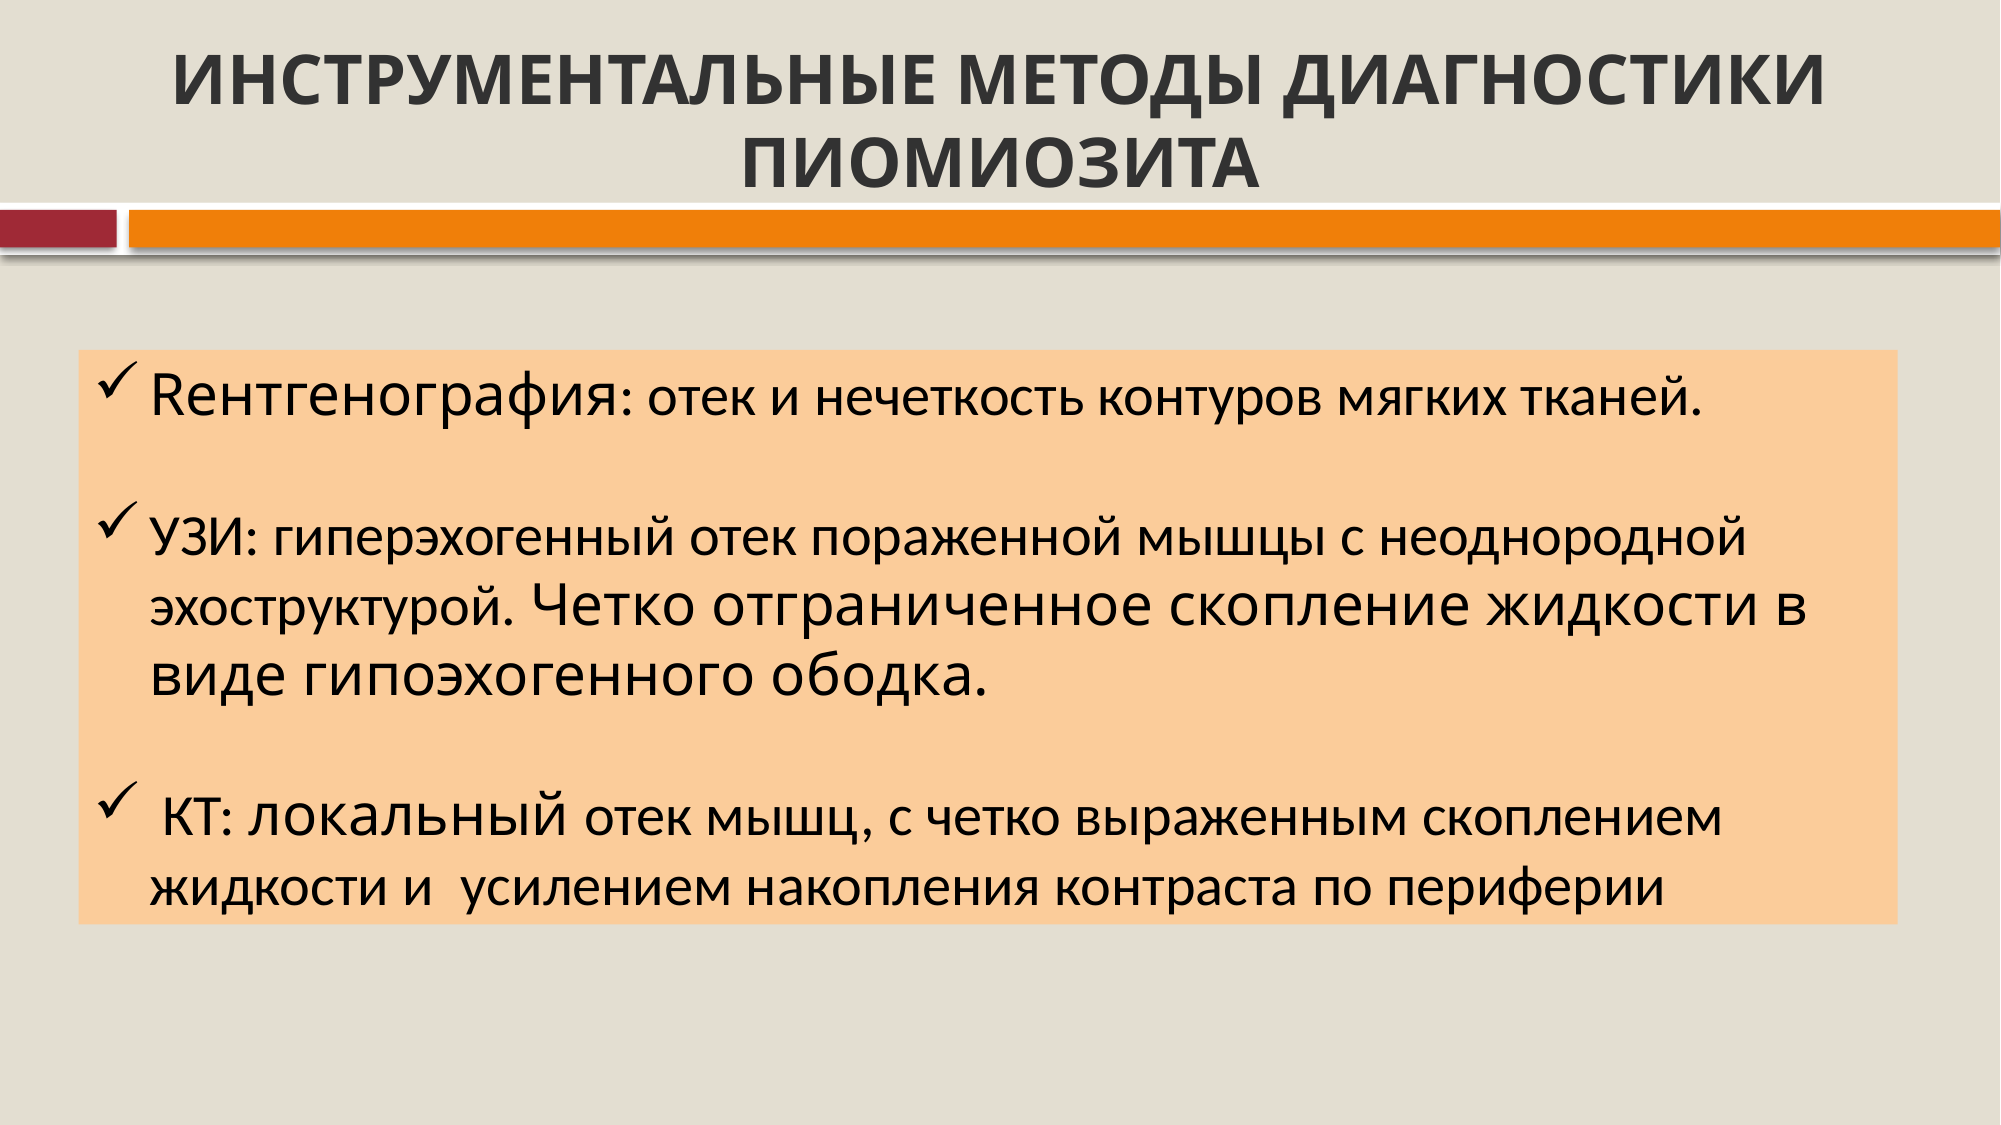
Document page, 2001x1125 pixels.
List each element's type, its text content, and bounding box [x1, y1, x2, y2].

title ИНСТРУМЕНТАЛЬНЫЕ МЕТОДЫ ДИАГНОСТИКИ ПИОМИОЗИТА [19, 37, 1981, 200]
text_box Rентгенография: отек и нечеткость контуров мягких тканей. УЗИ: гиперэхогенный отек пораженной мышцы с неоднородной эхоструктурой. Четко отграниченное скопление жидкости в виде гипоэхогенного ободка. КТ: локальный отек мышц, с четко выраженным скоплением жидкости и усилением накопления контраста по периферии [78, 349, 1898, 925]
